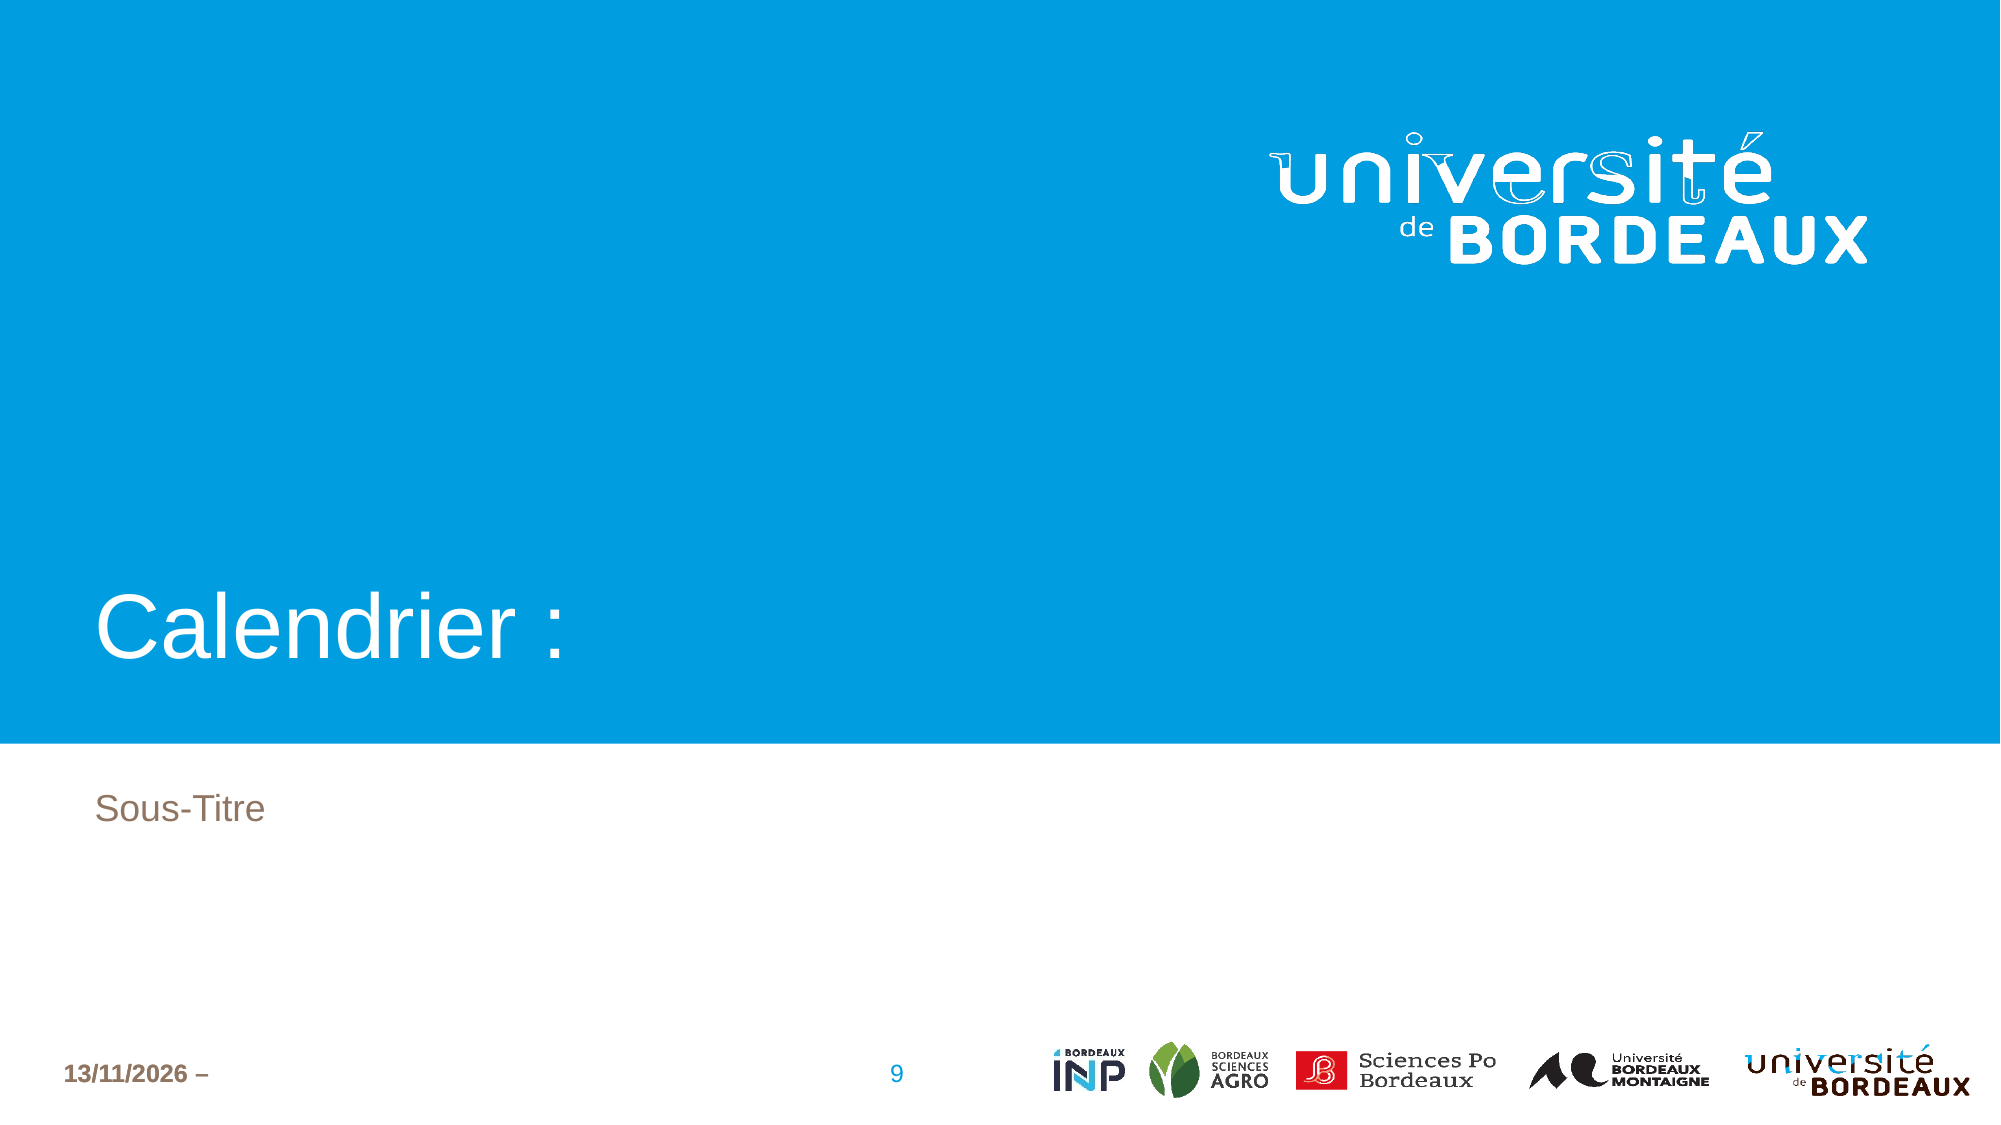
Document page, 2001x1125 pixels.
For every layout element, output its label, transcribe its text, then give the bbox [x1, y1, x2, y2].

picture [1741, 1042, 1973, 1098]
picture [1054, 1049, 1125, 1091]
slide_number 9 [851, 1042, 942, 1103]
title Calendrier : [79, 257, 1805, 687]
picture [1293, 1049, 1498, 1091]
picture [1143, 1040, 1274, 1100]
list Sous-Titre [79, 782, 1805, 1017]
text_box 06/17/2024 – [48, 1042, 719, 1103]
picture [1516, 1042, 1722, 1098]
